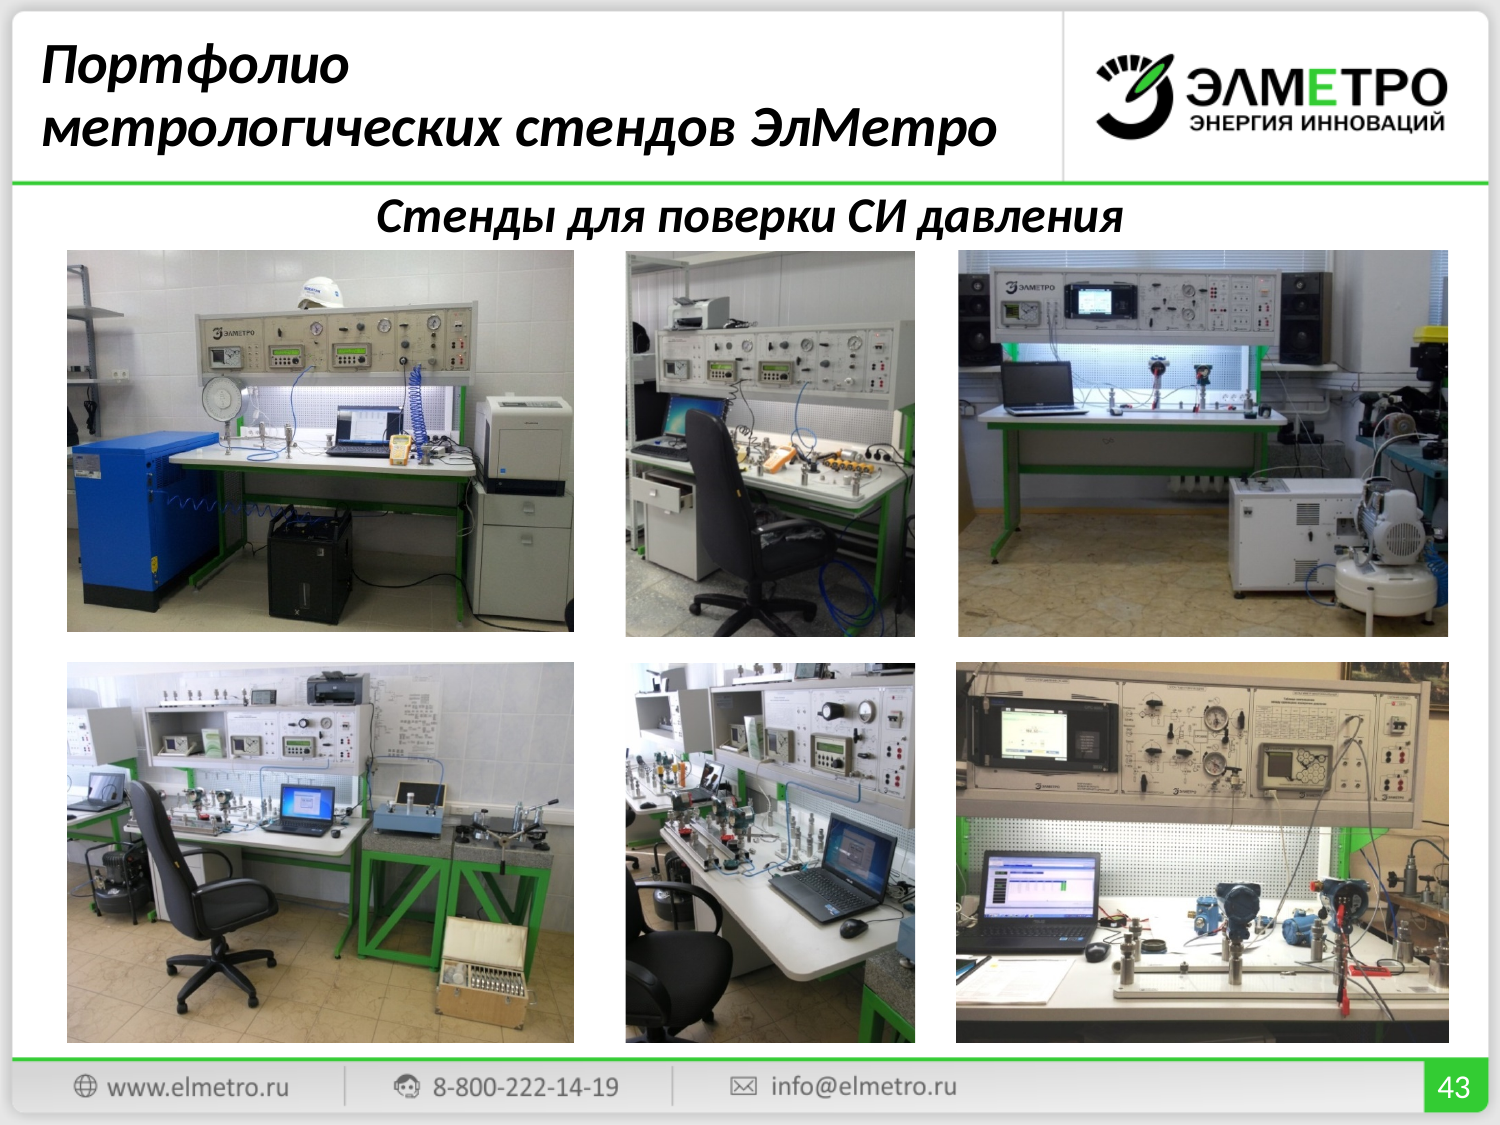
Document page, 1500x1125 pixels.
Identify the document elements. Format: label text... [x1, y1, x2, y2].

title Портфолио метрологических стендов ЭлМетро [25, 22, 1048, 170]
text_box Стенды для поверки СИ давления [361, 175, 1140, 250]
picture [0, 0, 1500, 1125]
slide_number 43 [1422, 1055, 1486, 1116]
